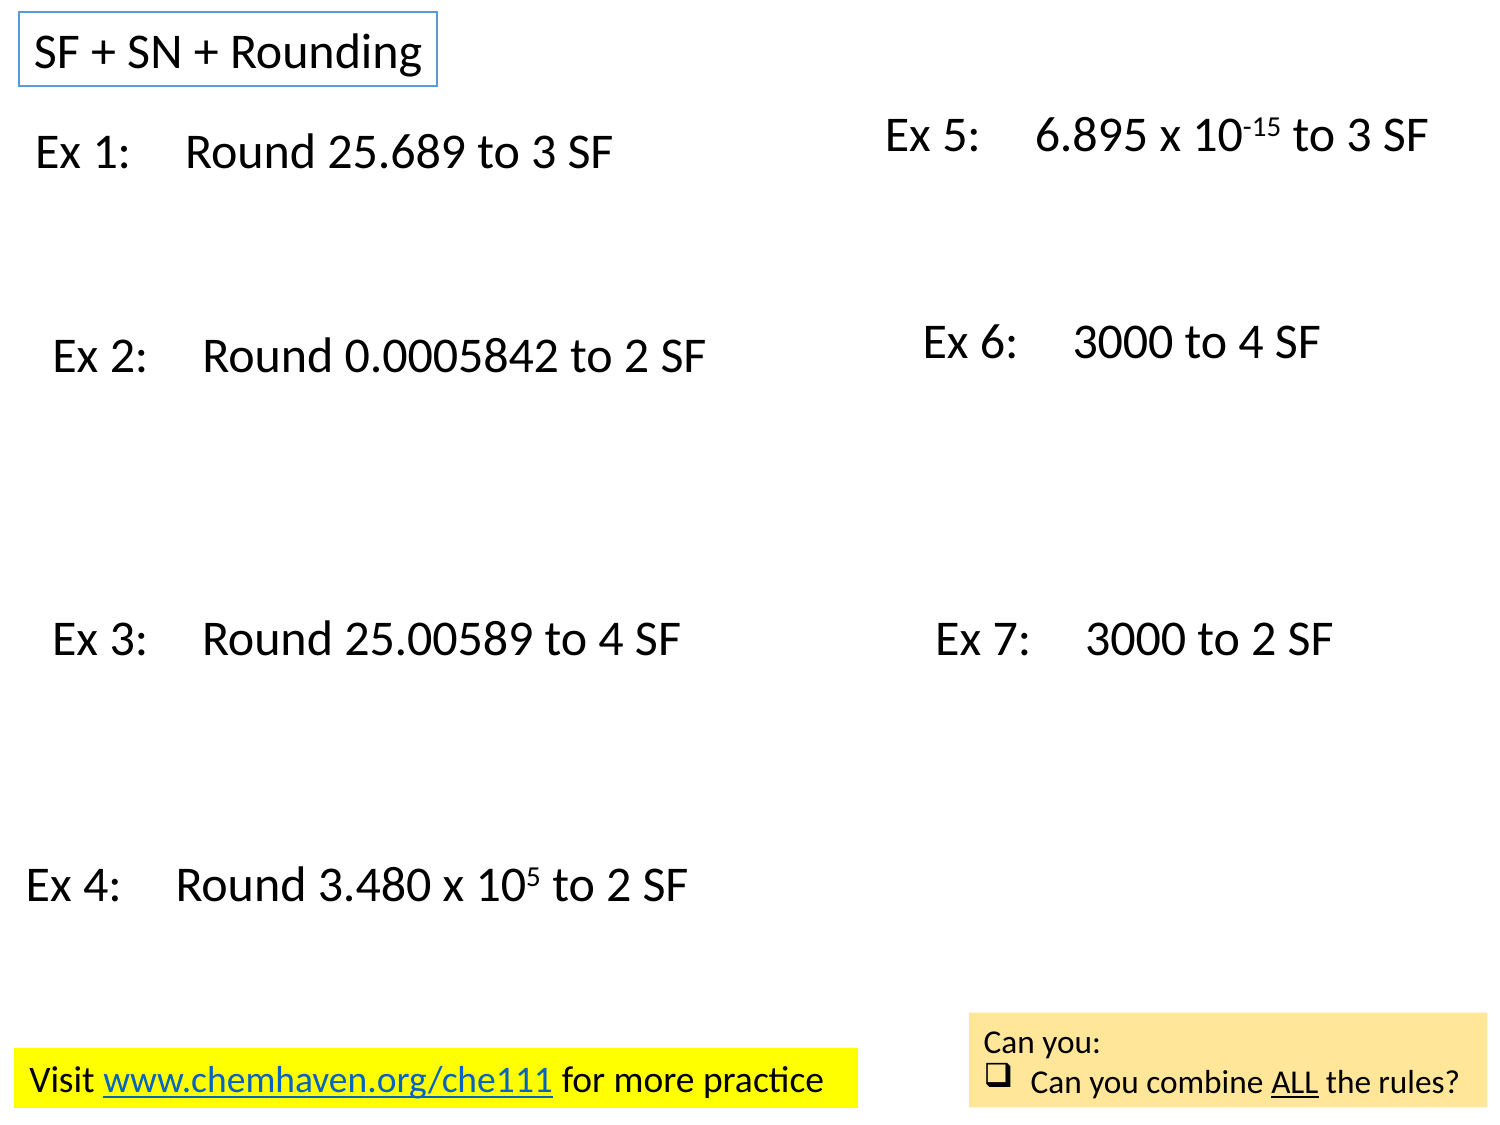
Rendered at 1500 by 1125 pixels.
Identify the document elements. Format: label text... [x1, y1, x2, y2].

text_box Visit www.chemhaven.org/che111 for more practice [14, 1048, 858, 1108]
text_box Ex 2: Round 0.0005842 to 2 SF [37, 314, 722, 390]
text_box Ex 6: 3000 to 4 SF [907, 301, 1337, 377]
text_box Ex 5: 6.895 x 10-15 to 3 SF [869, 94, 1444, 169]
text_box Can you: Can you combine ALL the rules? [969, 1012, 1488, 1108]
text_box SF + SN + Rounding [18, 11, 438, 87]
text_box Ex 4: Round 3.480 x 105 to 2 SF [10, 844, 704, 919]
text_box Ex 3: Round 25.00589 to 4 SF [37, 598, 697, 674]
text_box Ex 1: Round 25.689 to 3 SF [20, 111, 629, 187]
text_box Ex 7: 3000 to 2 SF [920, 598, 1349, 674]
